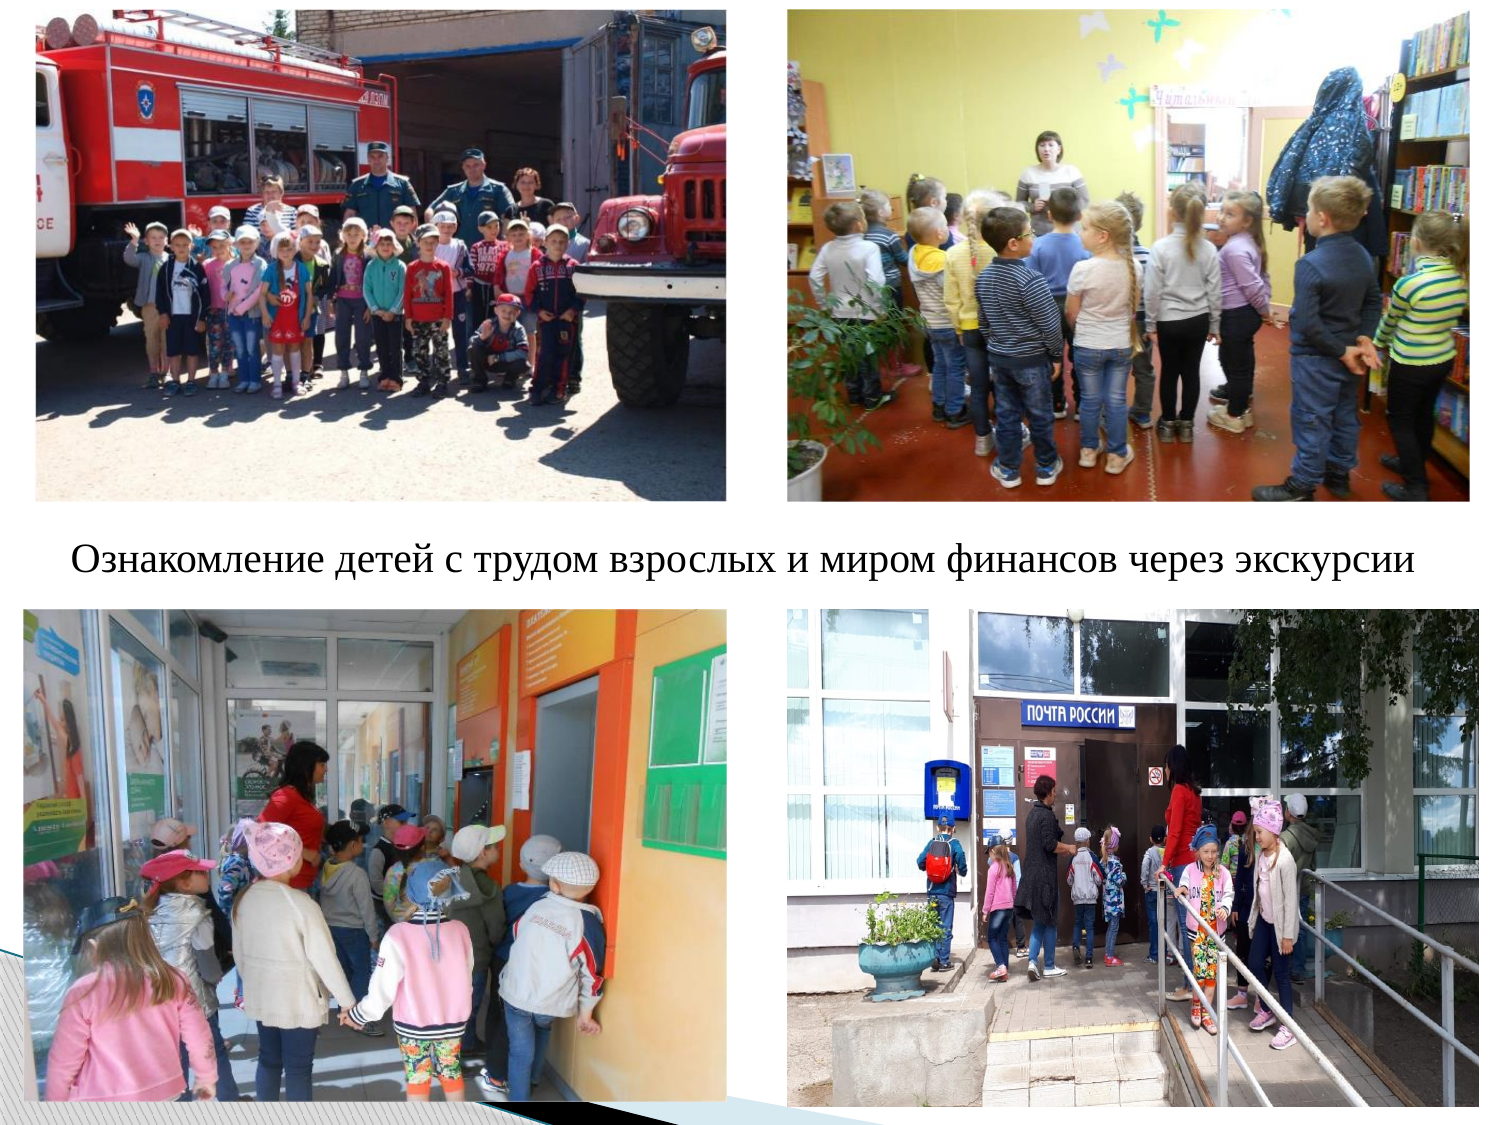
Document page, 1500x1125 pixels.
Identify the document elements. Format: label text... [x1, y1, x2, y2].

picture [786, 9, 1470, 503]
picture [34, 9, 727, 503]
text_box Ознакомление детей с трудом взрослых и миром финансов через экскурсии [55, 522, 1445, 588]
picture [786, 609, 1479, 1107]
picture [23, 609, 727, 1102]
